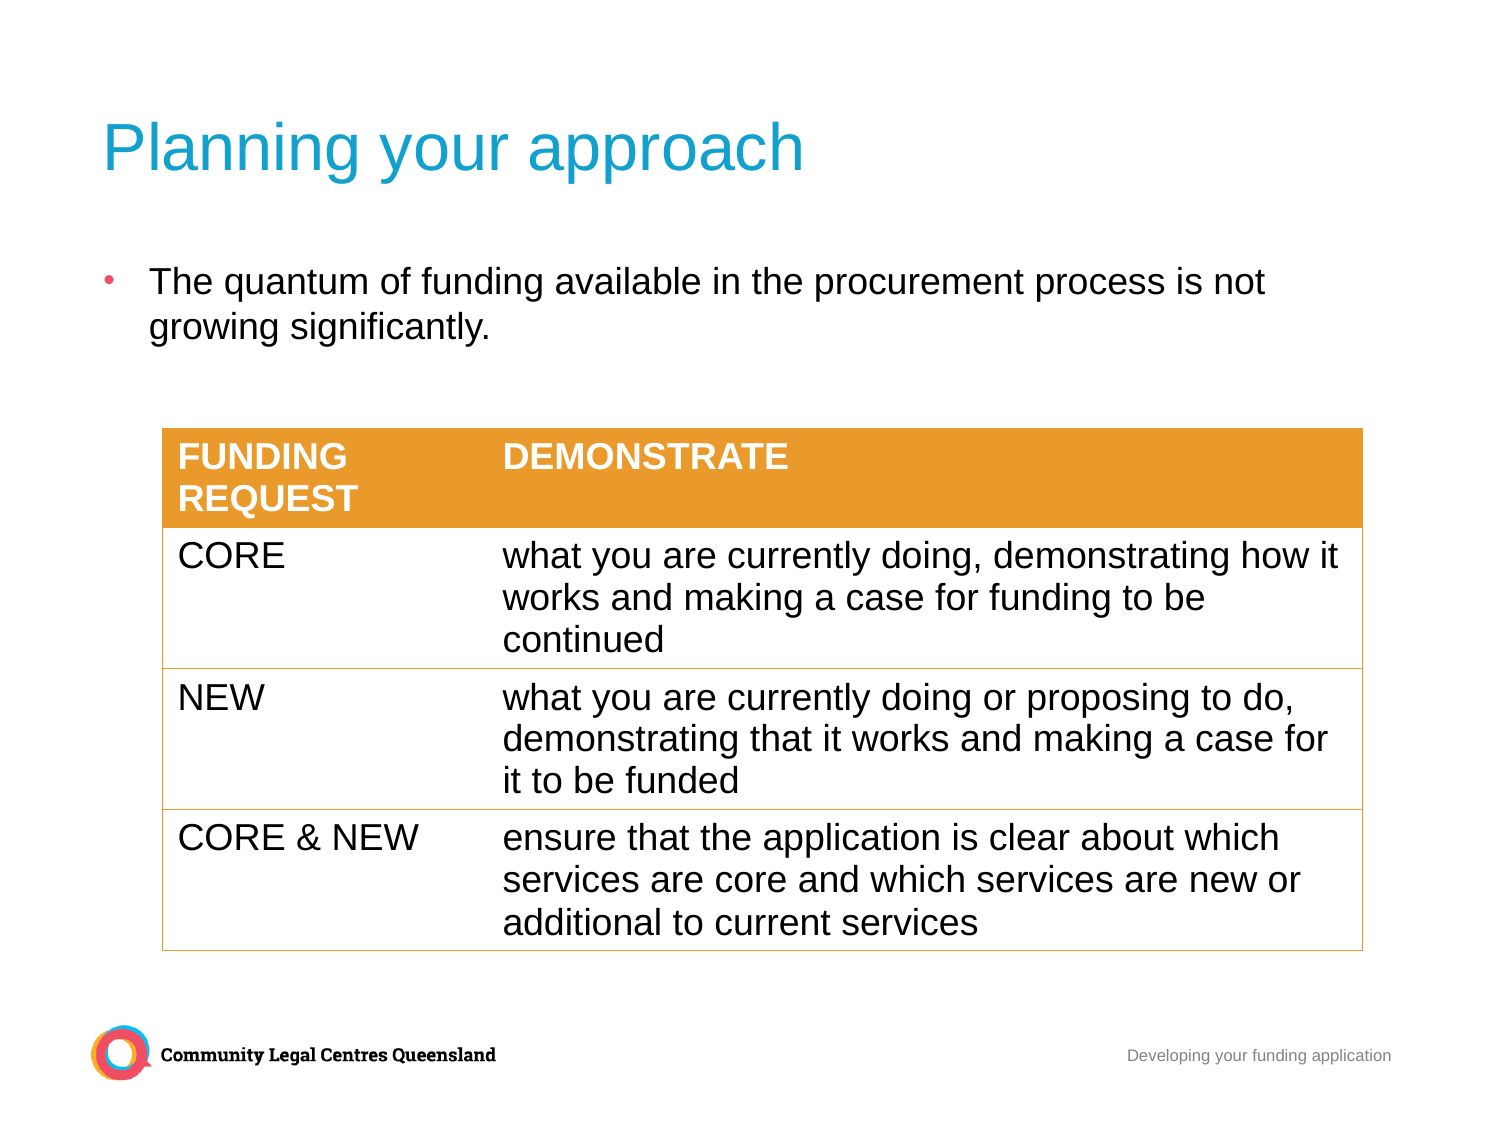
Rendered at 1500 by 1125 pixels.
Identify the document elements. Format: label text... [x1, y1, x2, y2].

footer Developing your funding application [794, 1037, 1407, 1075]
table_cell what you are currently doing, demonstrating how it works and making a case for funding to be continued [488, 528, 1362, 668]
picture [16, 1021, 501, 1125]
title Planning your approach [87, 50, 1363, 238]
table_cell NEW [163, 669, 488, 809]
table_cell CORE & NEW [163, 810, 488, 950]
list The quantum of funding available in the procurement process is not growing significantly. [87, 249, 1363, 938]
table_header DEMONSTRATE [488, 429, 1362, 527]
table_cell what you are currently doing or proposing to do, demonstrating that it works and making a case for it to be funded [488, 669, 1362, 809]
table_cell ensure that the application is clear about which services are core and which services are new or additional to current services [488, 810, 1362, 950]
table_header FUNDING REQUEST [163, 429, 488, 527]
table_cell CORE [163, 528, 488, 668]
